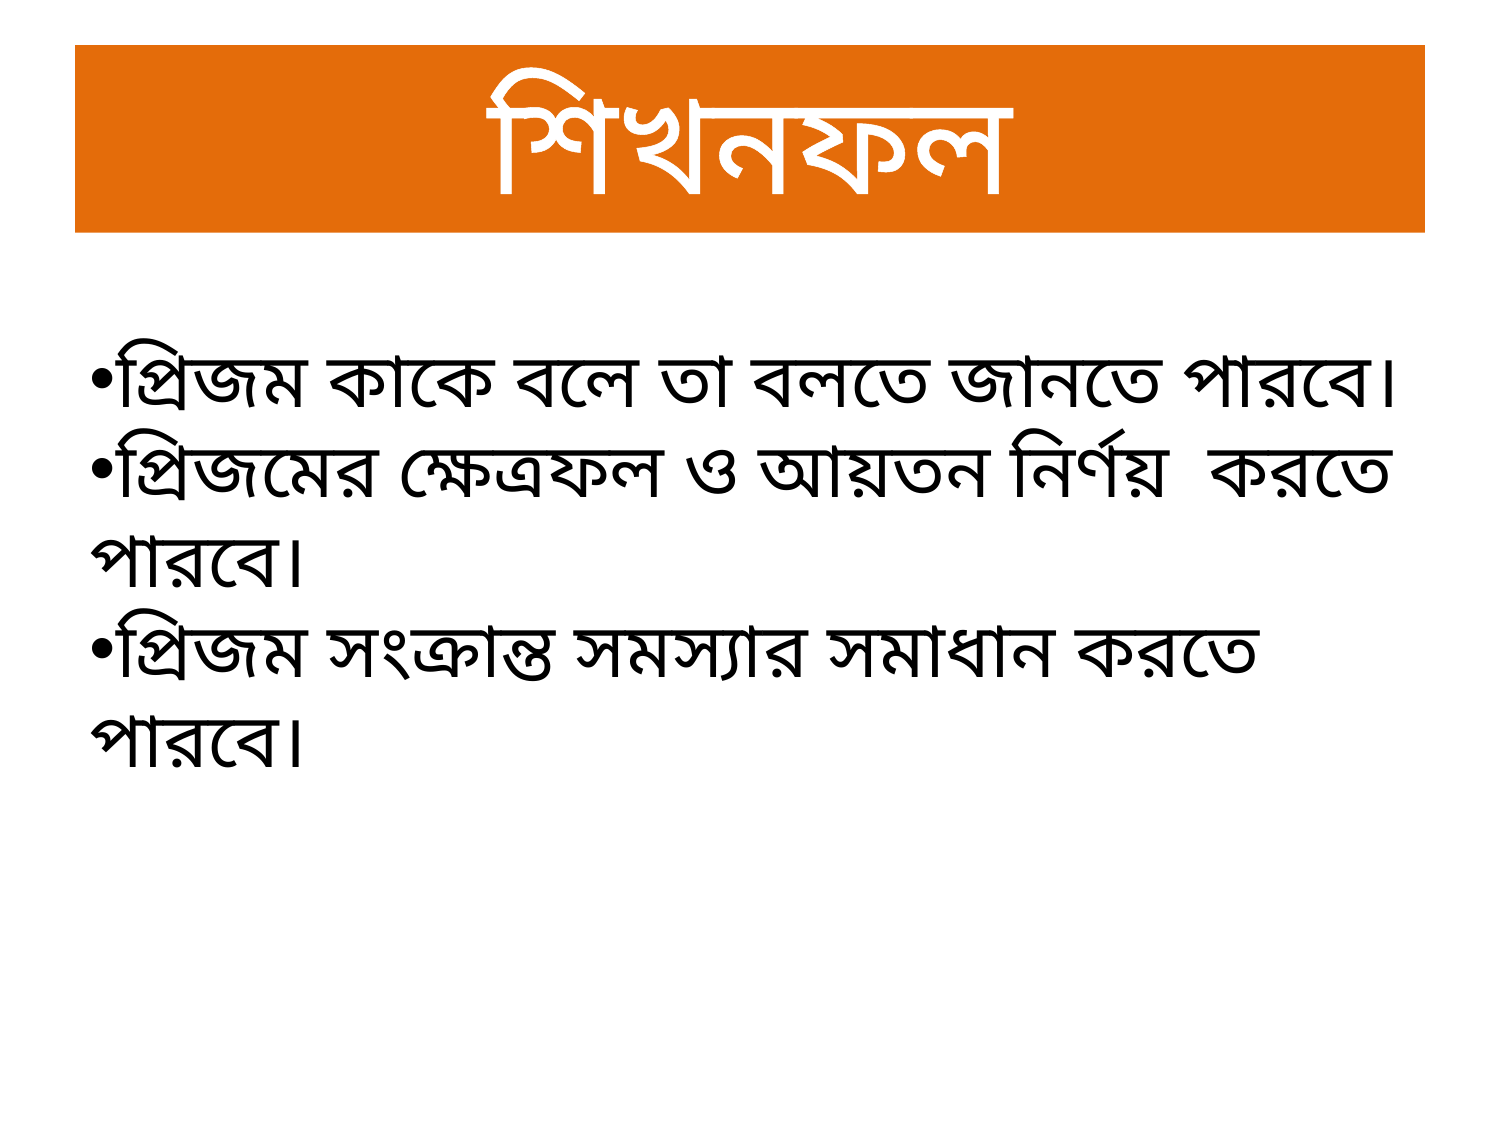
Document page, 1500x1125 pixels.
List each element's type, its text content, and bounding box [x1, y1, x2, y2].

title শিখনফল [75, 45, 1425, 233]
text_box প্রিজম কাকে বলে তা বলতে জানতে পারবে। প্রিজমের ক্ষেত্রফল ও আয়তন নির্ণয় করতে পারবে। প্রিজম সংক্রান্ত সমস্যার সমাধান করতে পারবে। [75, 324, 1450, 790]
